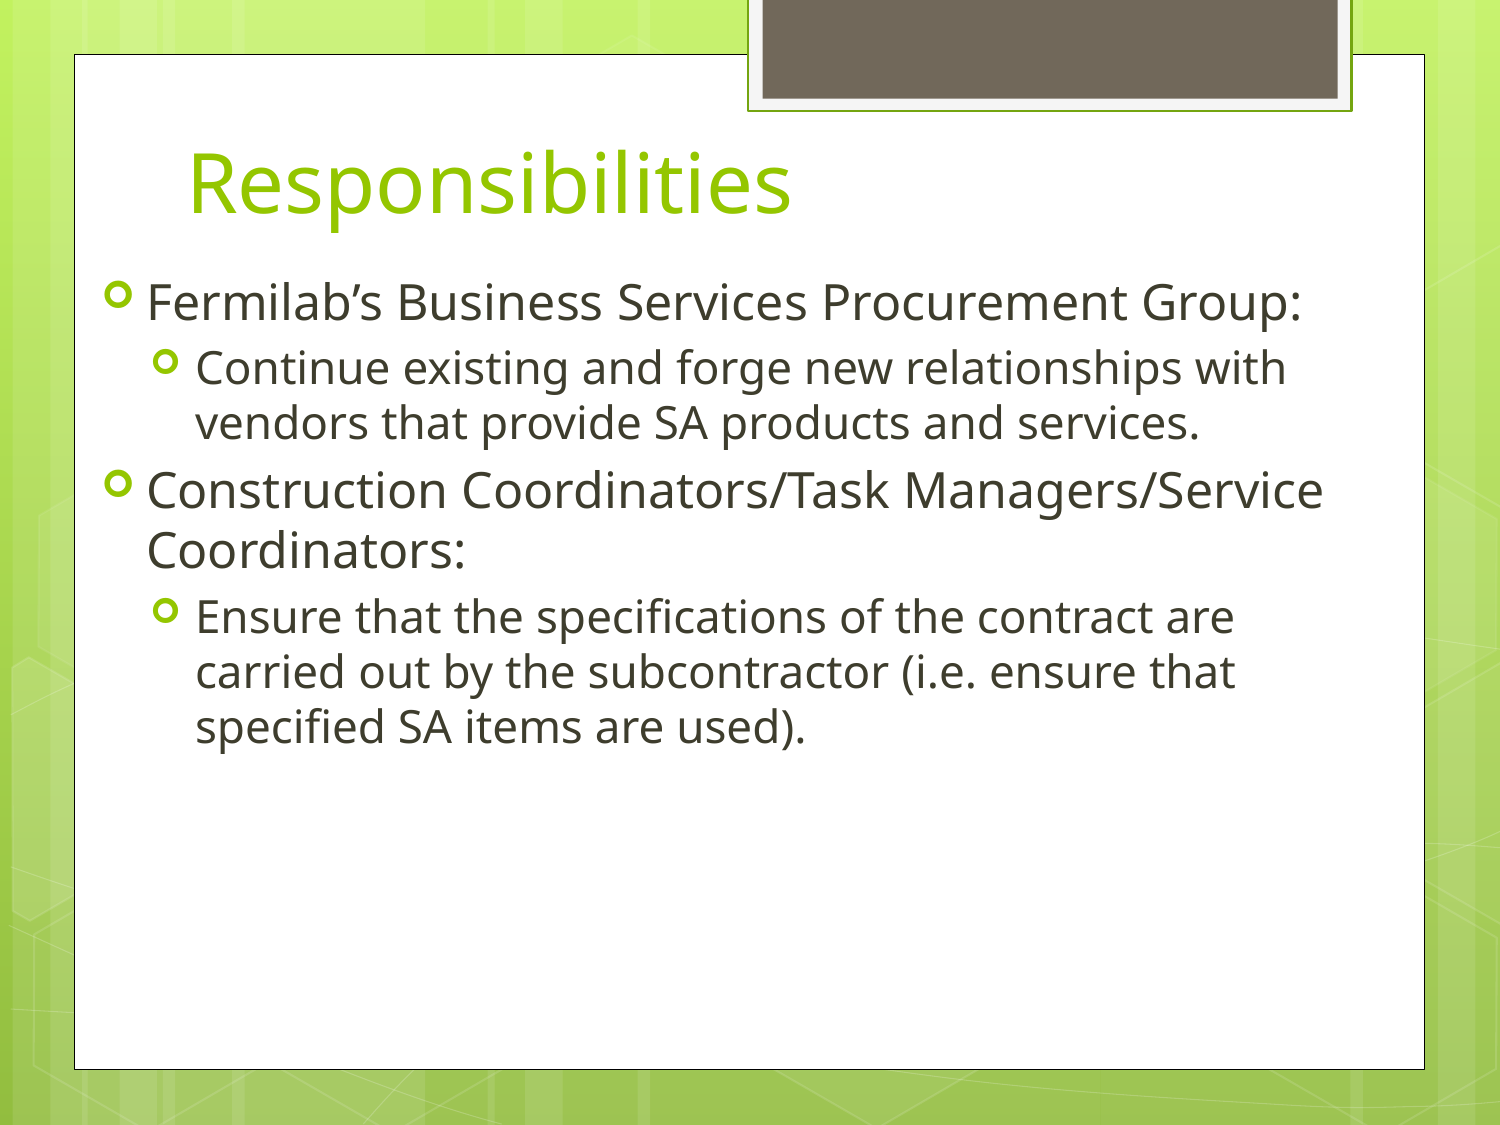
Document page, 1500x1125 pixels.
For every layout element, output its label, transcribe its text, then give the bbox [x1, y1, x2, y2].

title Responsibilities [171, 50, 1324, 238]
list Fermilab’s Business Services Procurement Group: Continue existing and forge new relationships with vendors that provide SA products and services. Construction Coordinators/Task Managers/Service Coordinators: Ensure that the specifications of the contract are carried out by the subcontractor (i.e. ensure that specified SA items are used). [75, 262, 1413, 1096]
